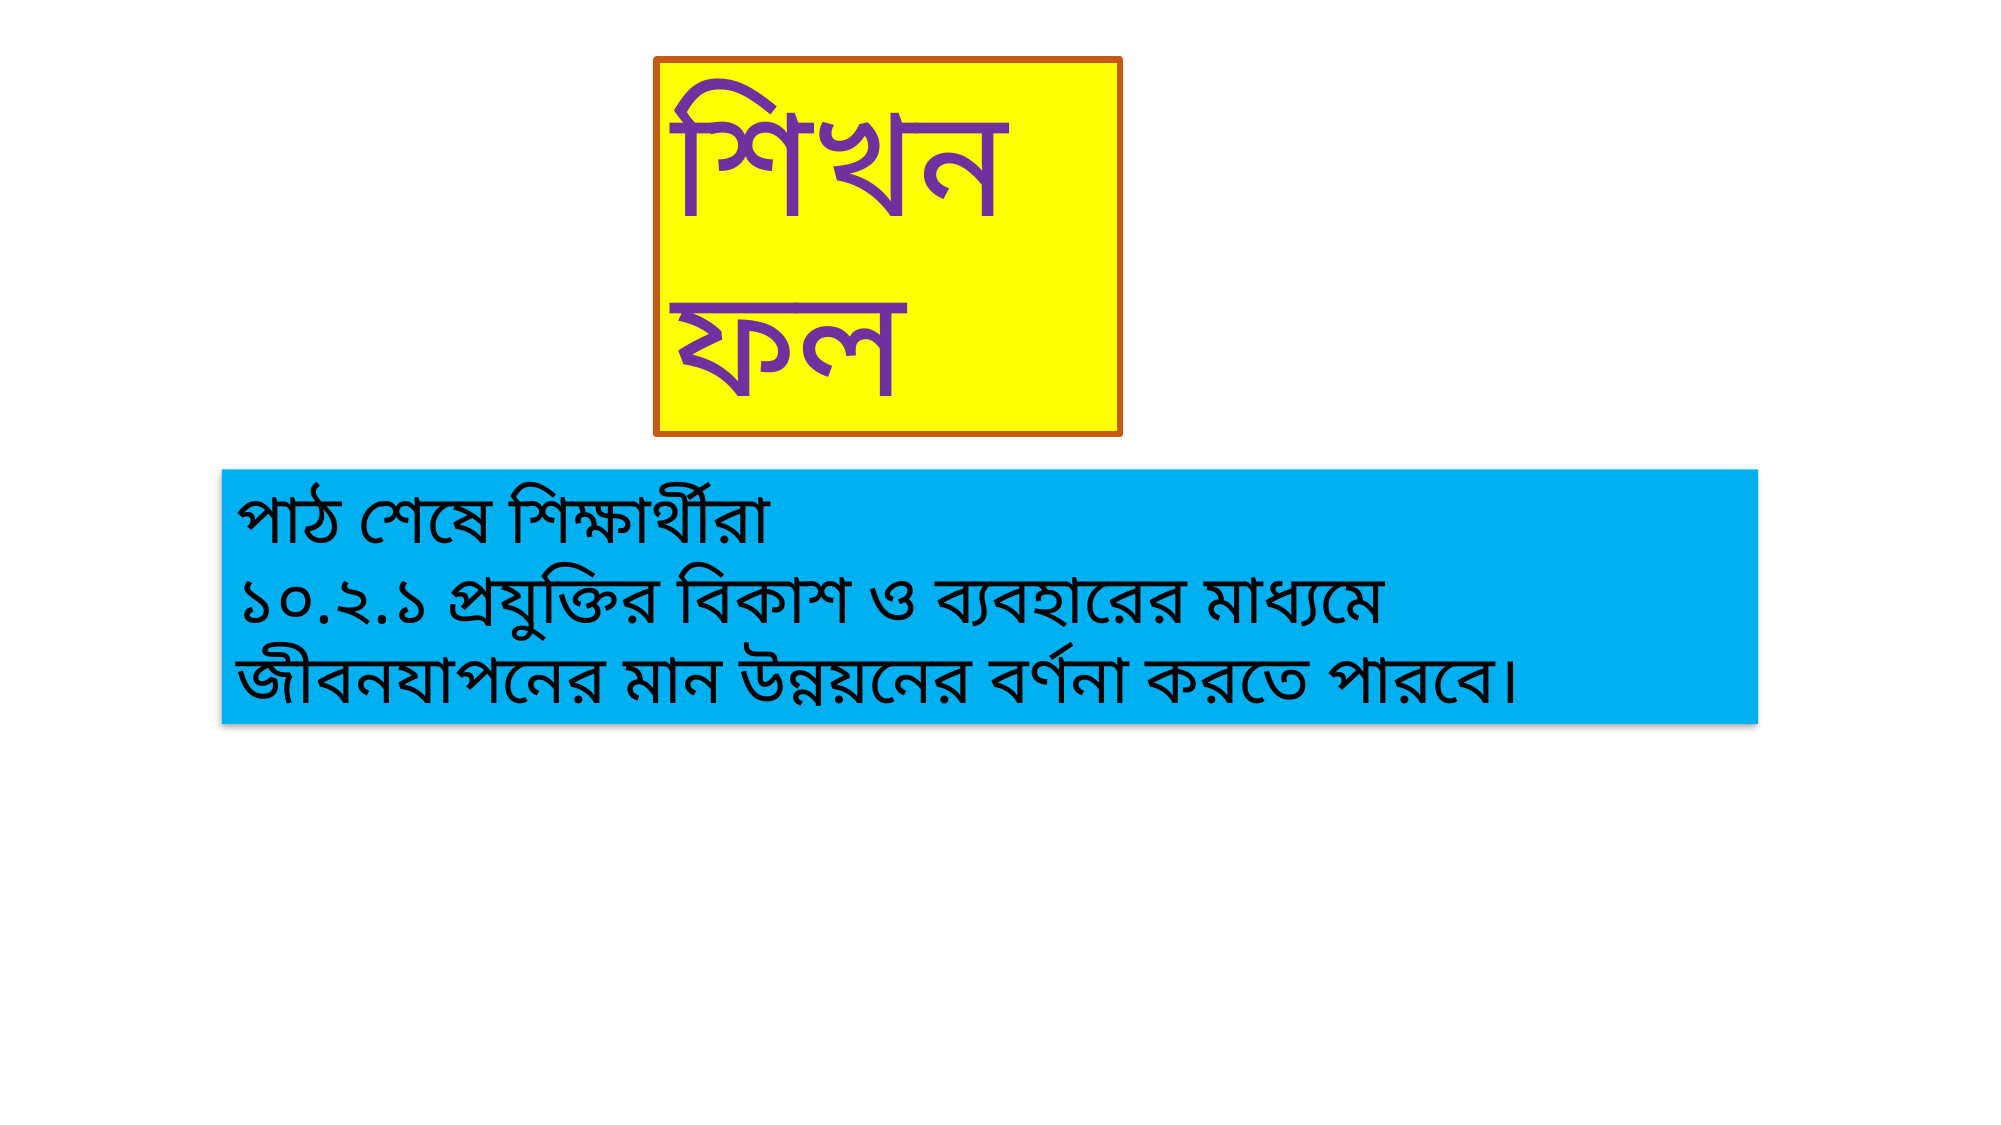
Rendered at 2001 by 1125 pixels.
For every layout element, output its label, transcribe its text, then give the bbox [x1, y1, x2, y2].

text_box শিখনফল [656, 59, 1121, 435]
text_box পাঠ শেষে শিক্ষার্থীরা ১০.২.১ প্রযুক্তির বিকাশ ও ব্যবহারের মাধ্যমে জীবনযাপনের মান উন্নয়নের বর্ণনা করতে পারবে। [221, 469, 1759, 725]
